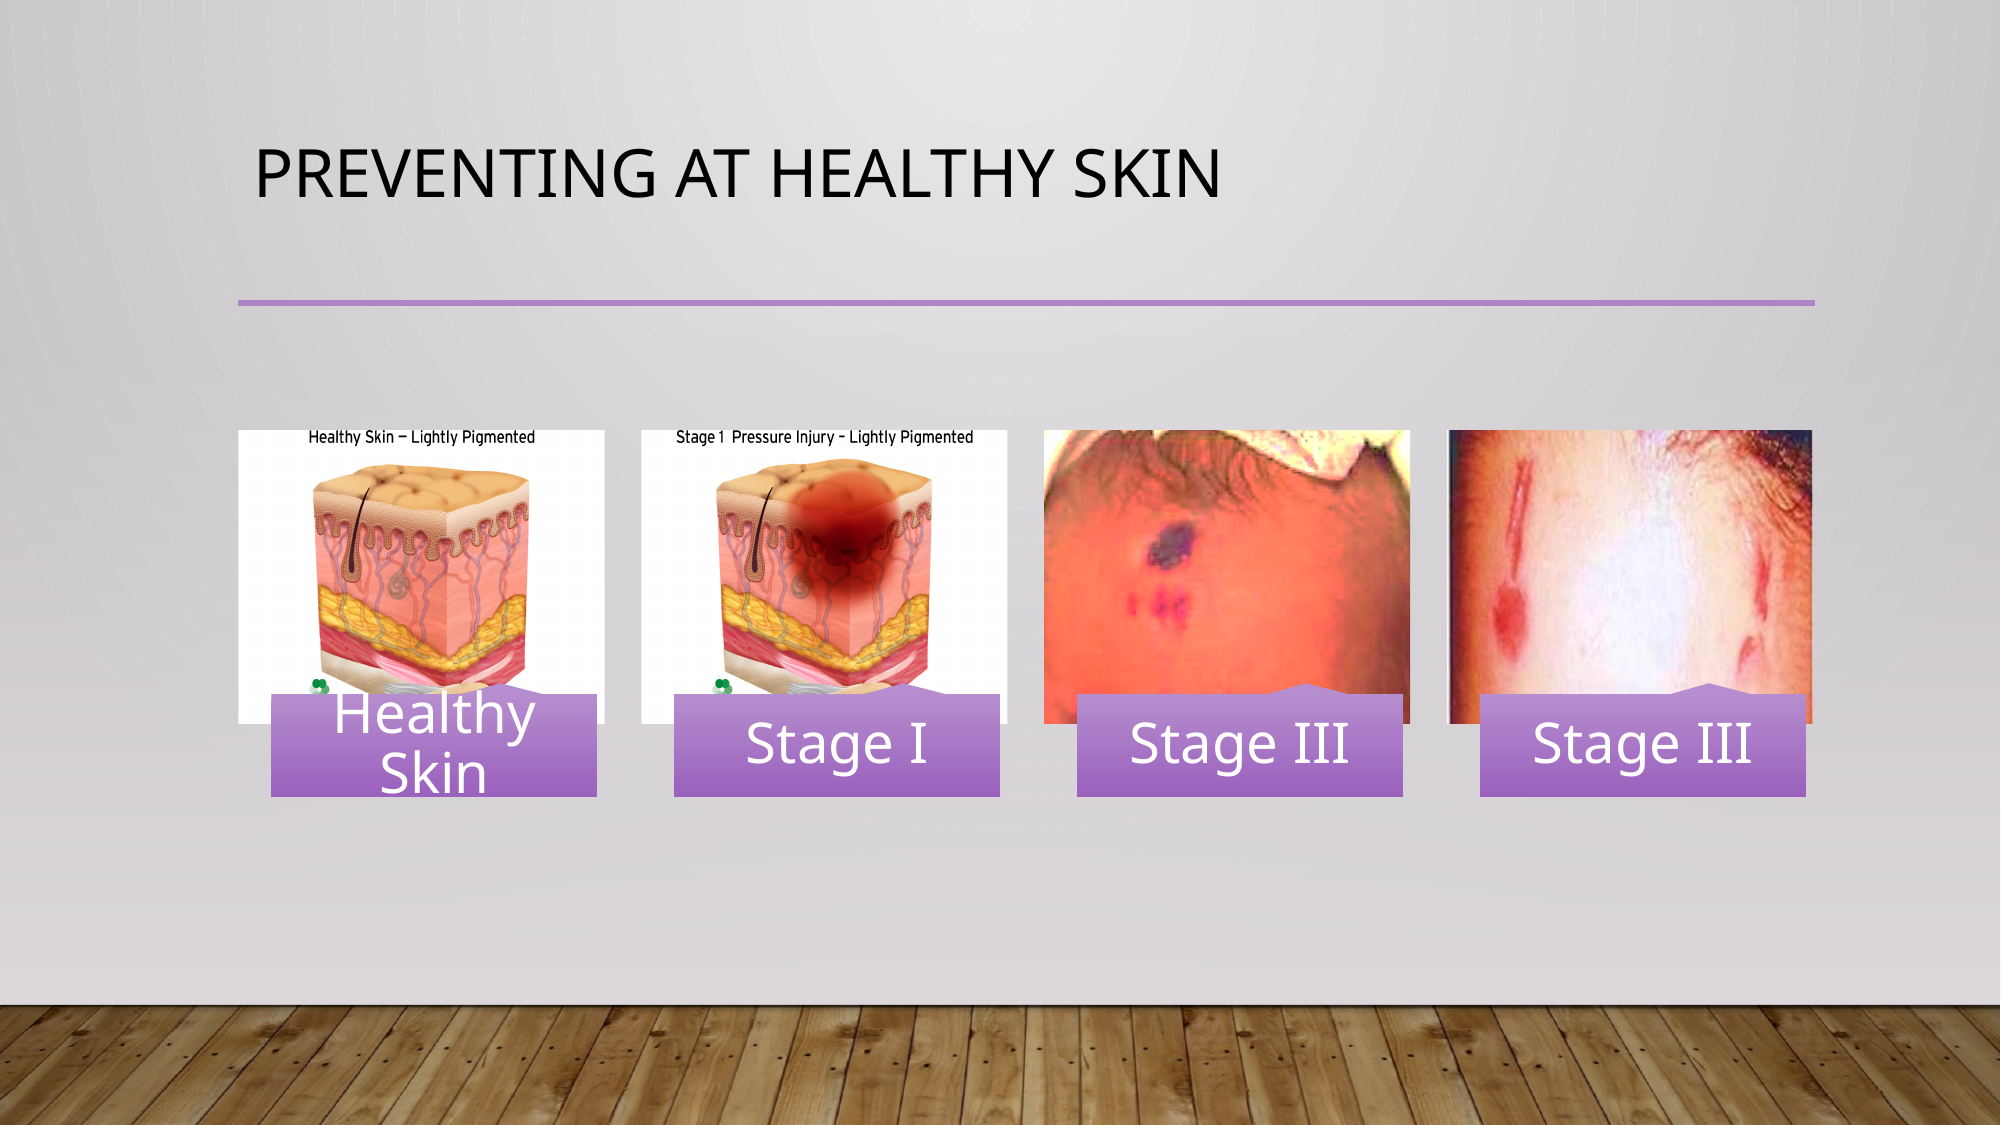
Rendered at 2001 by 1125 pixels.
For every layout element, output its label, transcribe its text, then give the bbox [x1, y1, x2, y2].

picture [0, 1005, 2000, 1125]
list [237, 330, 1814, 897]
title Preventing at healthy skin [238, 131, 1814, 305]
